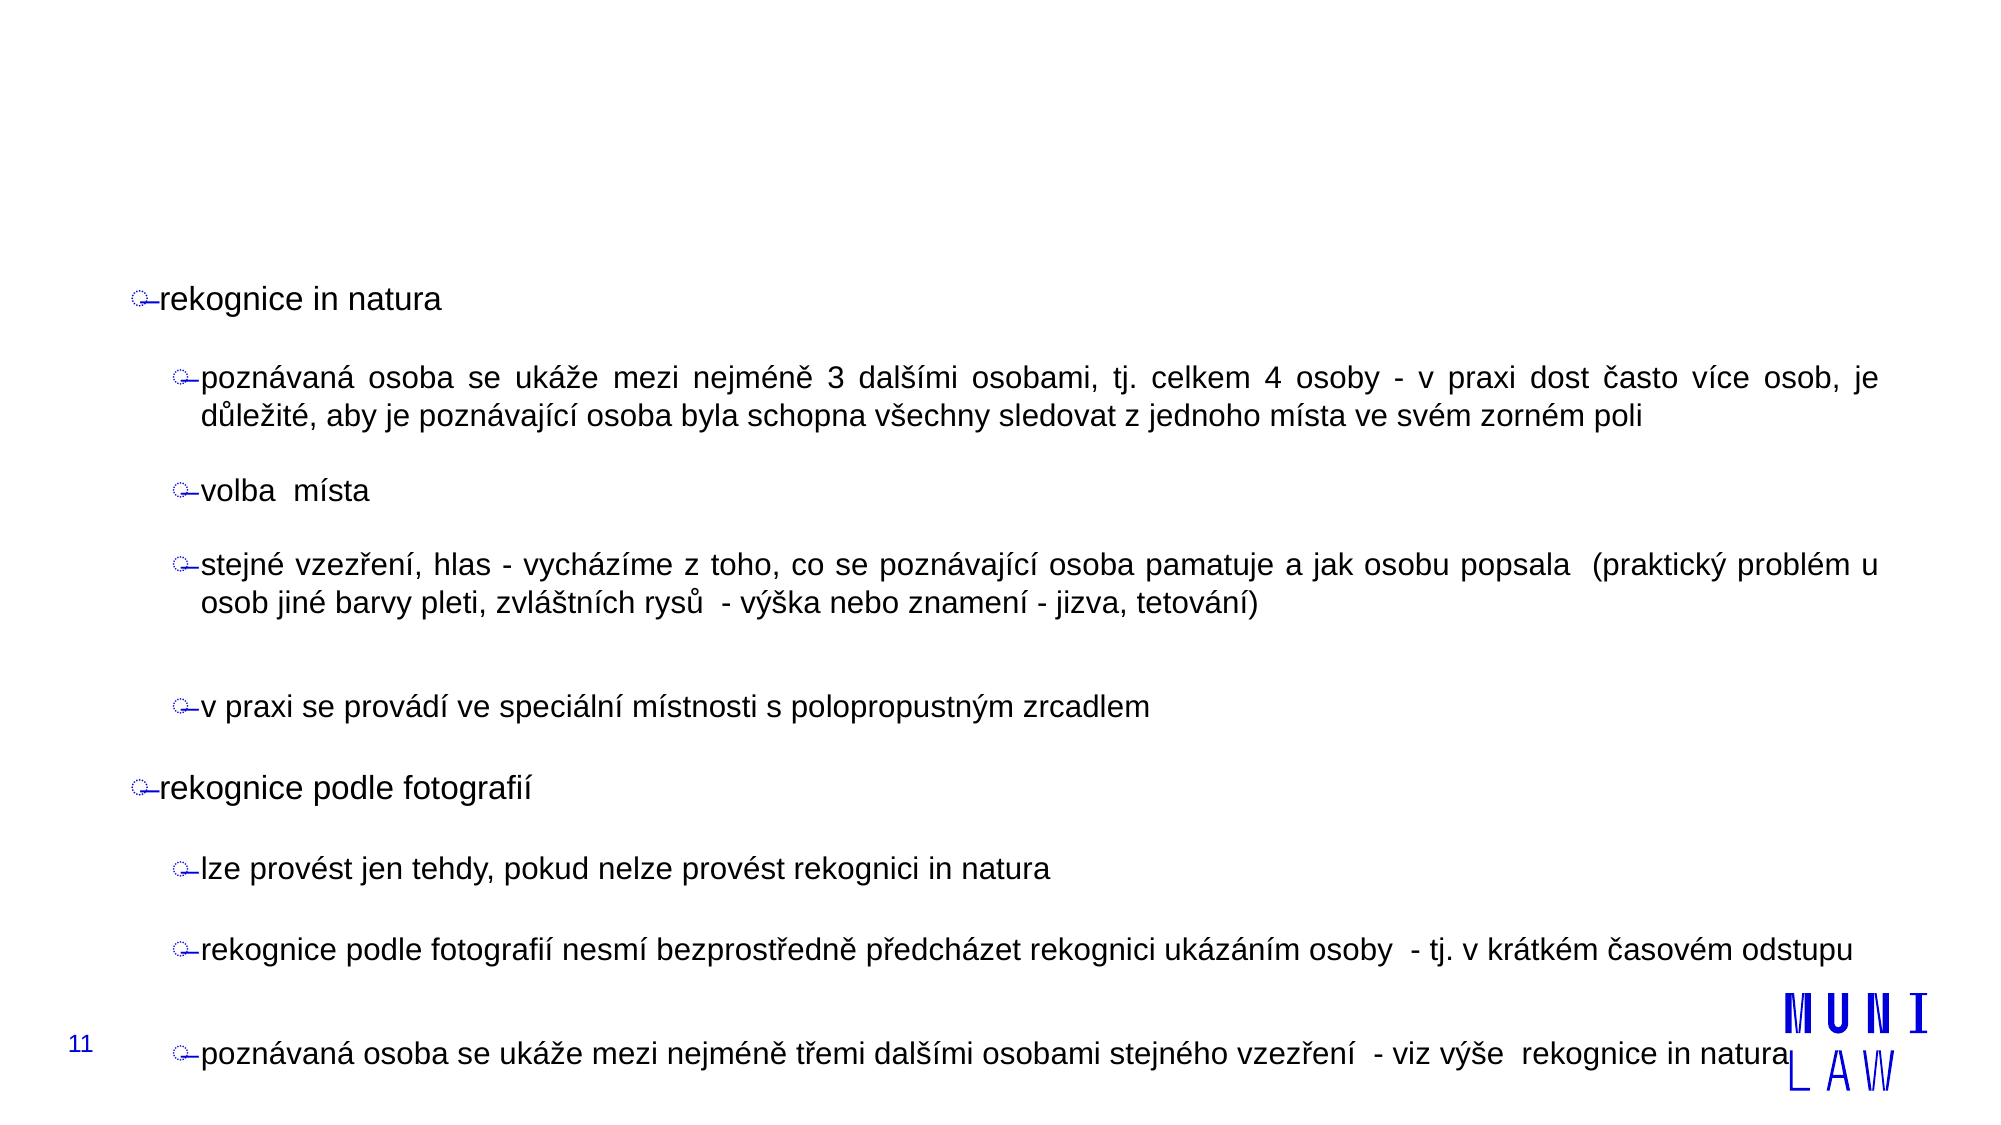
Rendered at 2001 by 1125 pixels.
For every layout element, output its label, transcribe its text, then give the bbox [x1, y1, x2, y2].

slide_number 11 [67, 1021, 110, 1063]
list rekognice in natura poznávaná osoba se ukáže mezi nejméně 3 dalšími osobami, tj. celkem 4 osoby - v praxi dost často více osob, je důležité, aby je poznávající osoba byla schopna všechny sledovat z jednoho místa ve svém zorném poli volba místa stejné vzezření, hlas - vycházíme z toho, co se poznávající osoba pamatuje a jak osobu popsala (praktický problém u osob jiné barvy pleti, zvláštních rysů - výška nebo znamení - jizva, tetování) v praxi se provádí ve speciální místnosti s polopropustným zrcadlem rekognice podle fotografií lze provést jen tehdy, pokud nelze provést rekognici in natura rekognice podle fotografií nesmí bezprostředně předcházet rekognici ukázáním osoby - tj. v krátkém časovém odstupu poznávaná osoba se ukáže mezi nejméně třemi dalšími osobami stejného vzezření - viz výše rekognice in natura [118, 277, 1883, 957]
